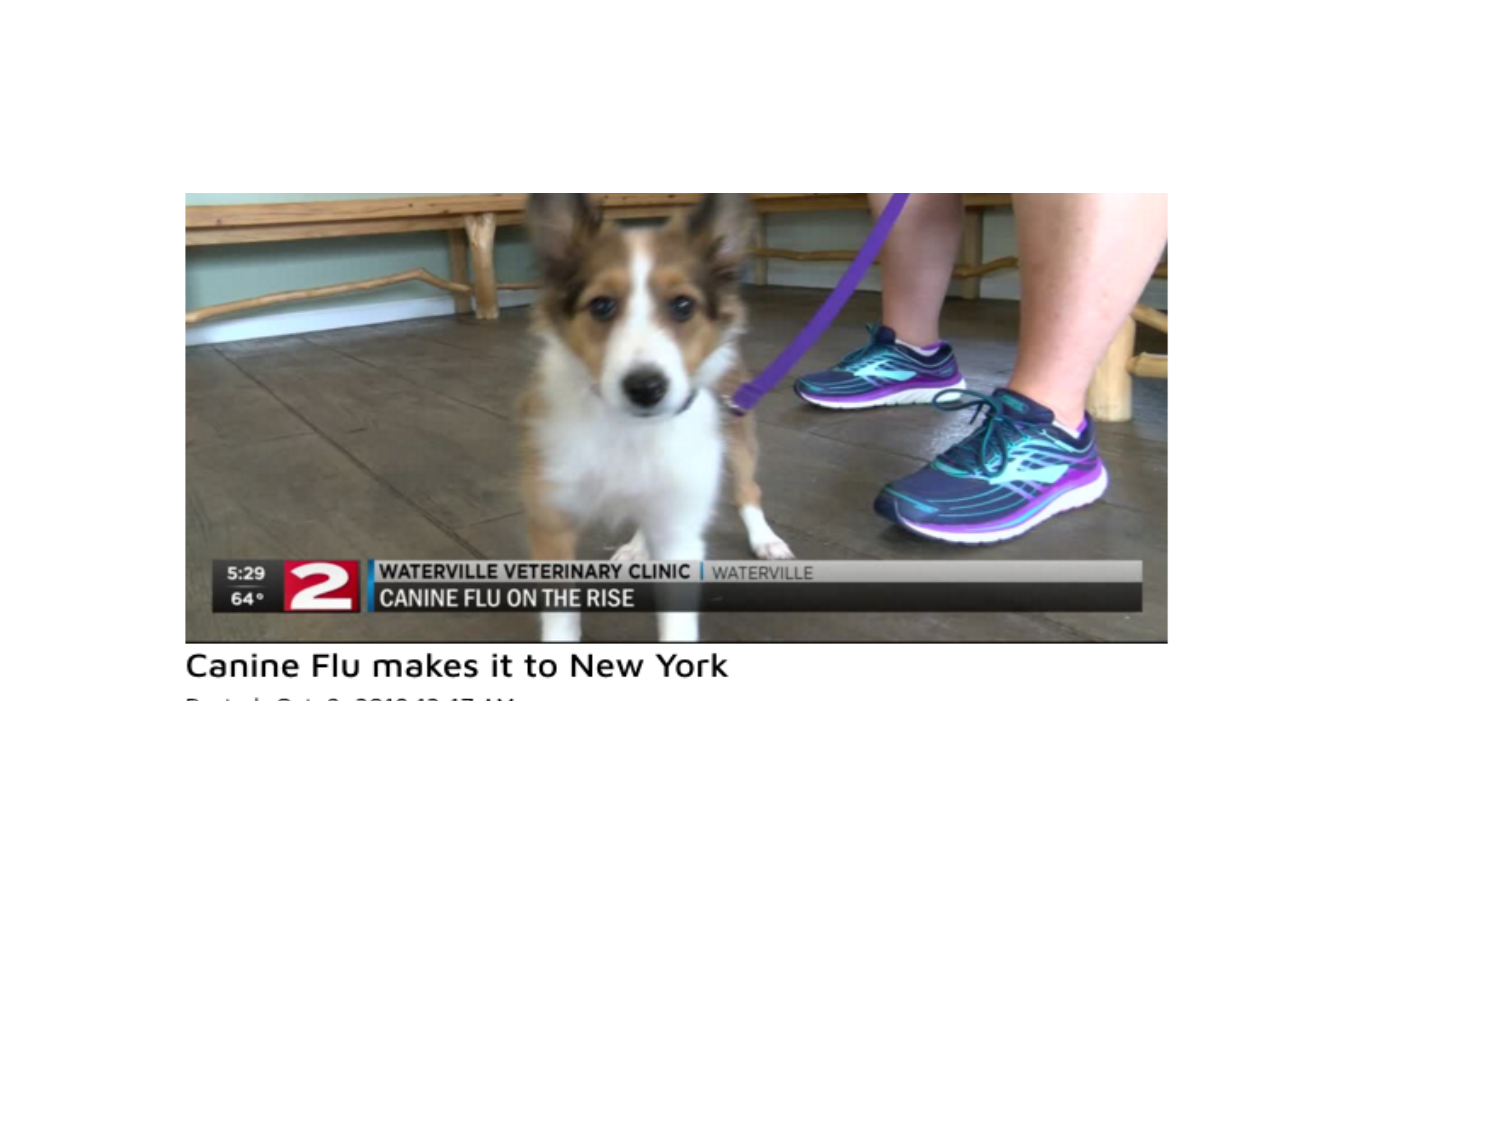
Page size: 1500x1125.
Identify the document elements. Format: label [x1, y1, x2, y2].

list [184, 193, 1181, 701]
